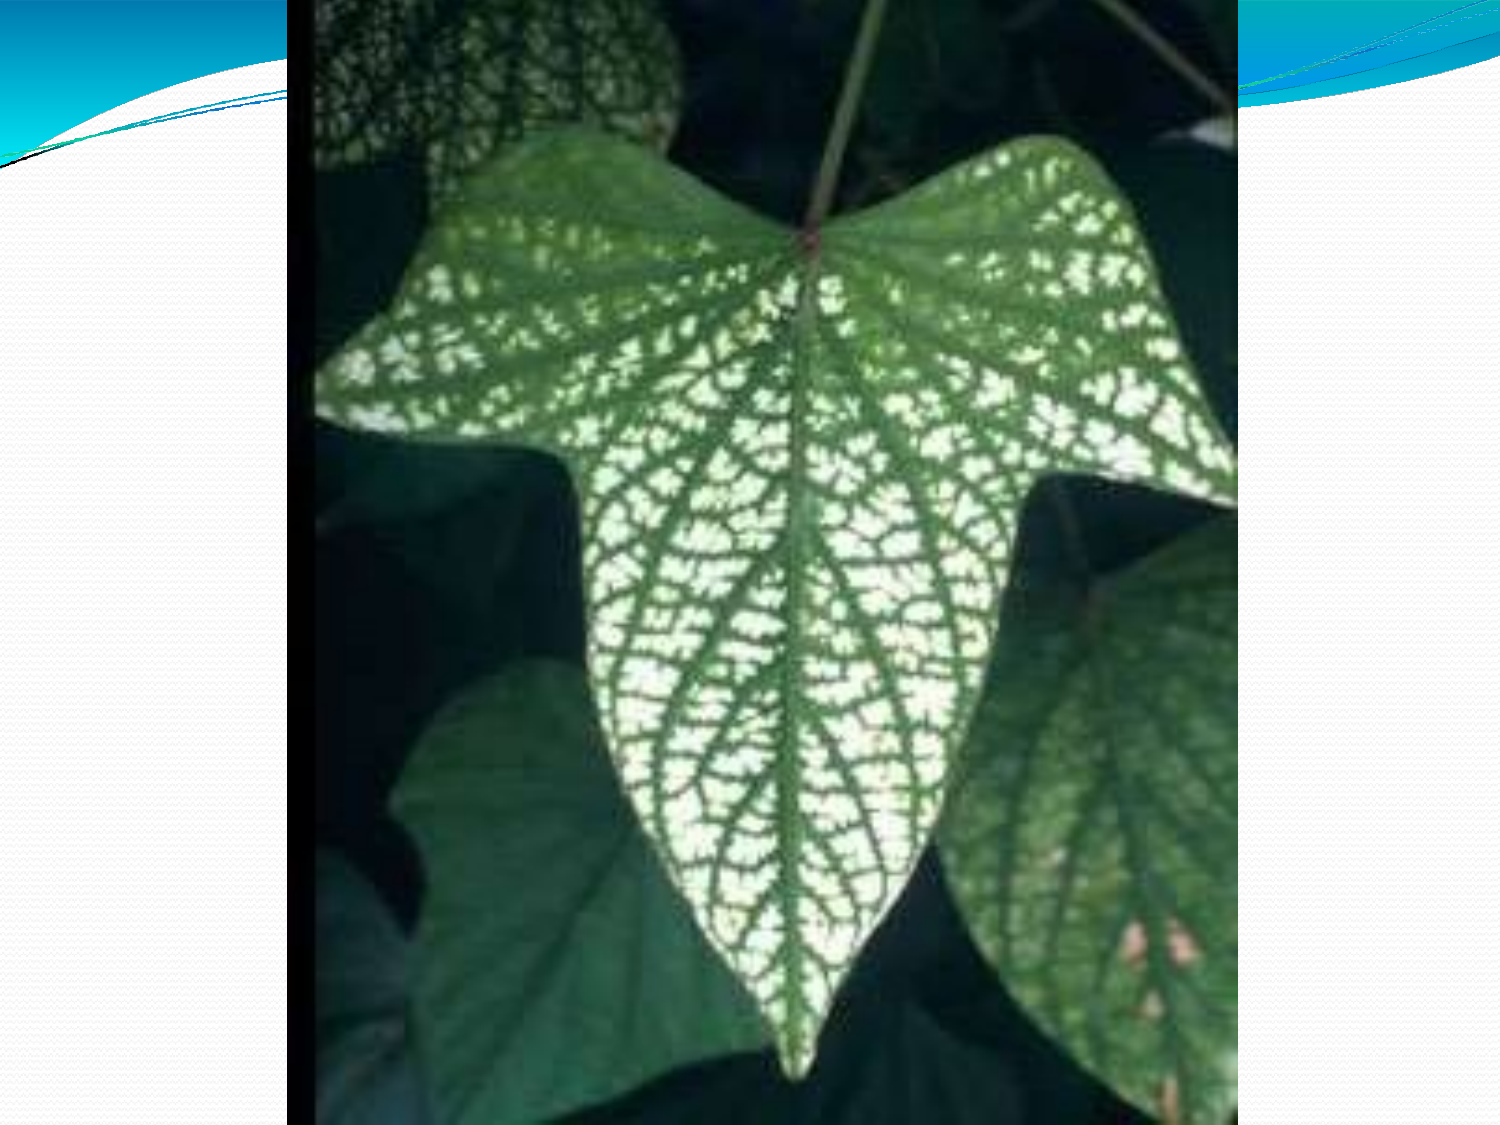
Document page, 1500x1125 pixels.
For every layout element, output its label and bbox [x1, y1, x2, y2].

text_box [0, 0, 1500, 1125]
